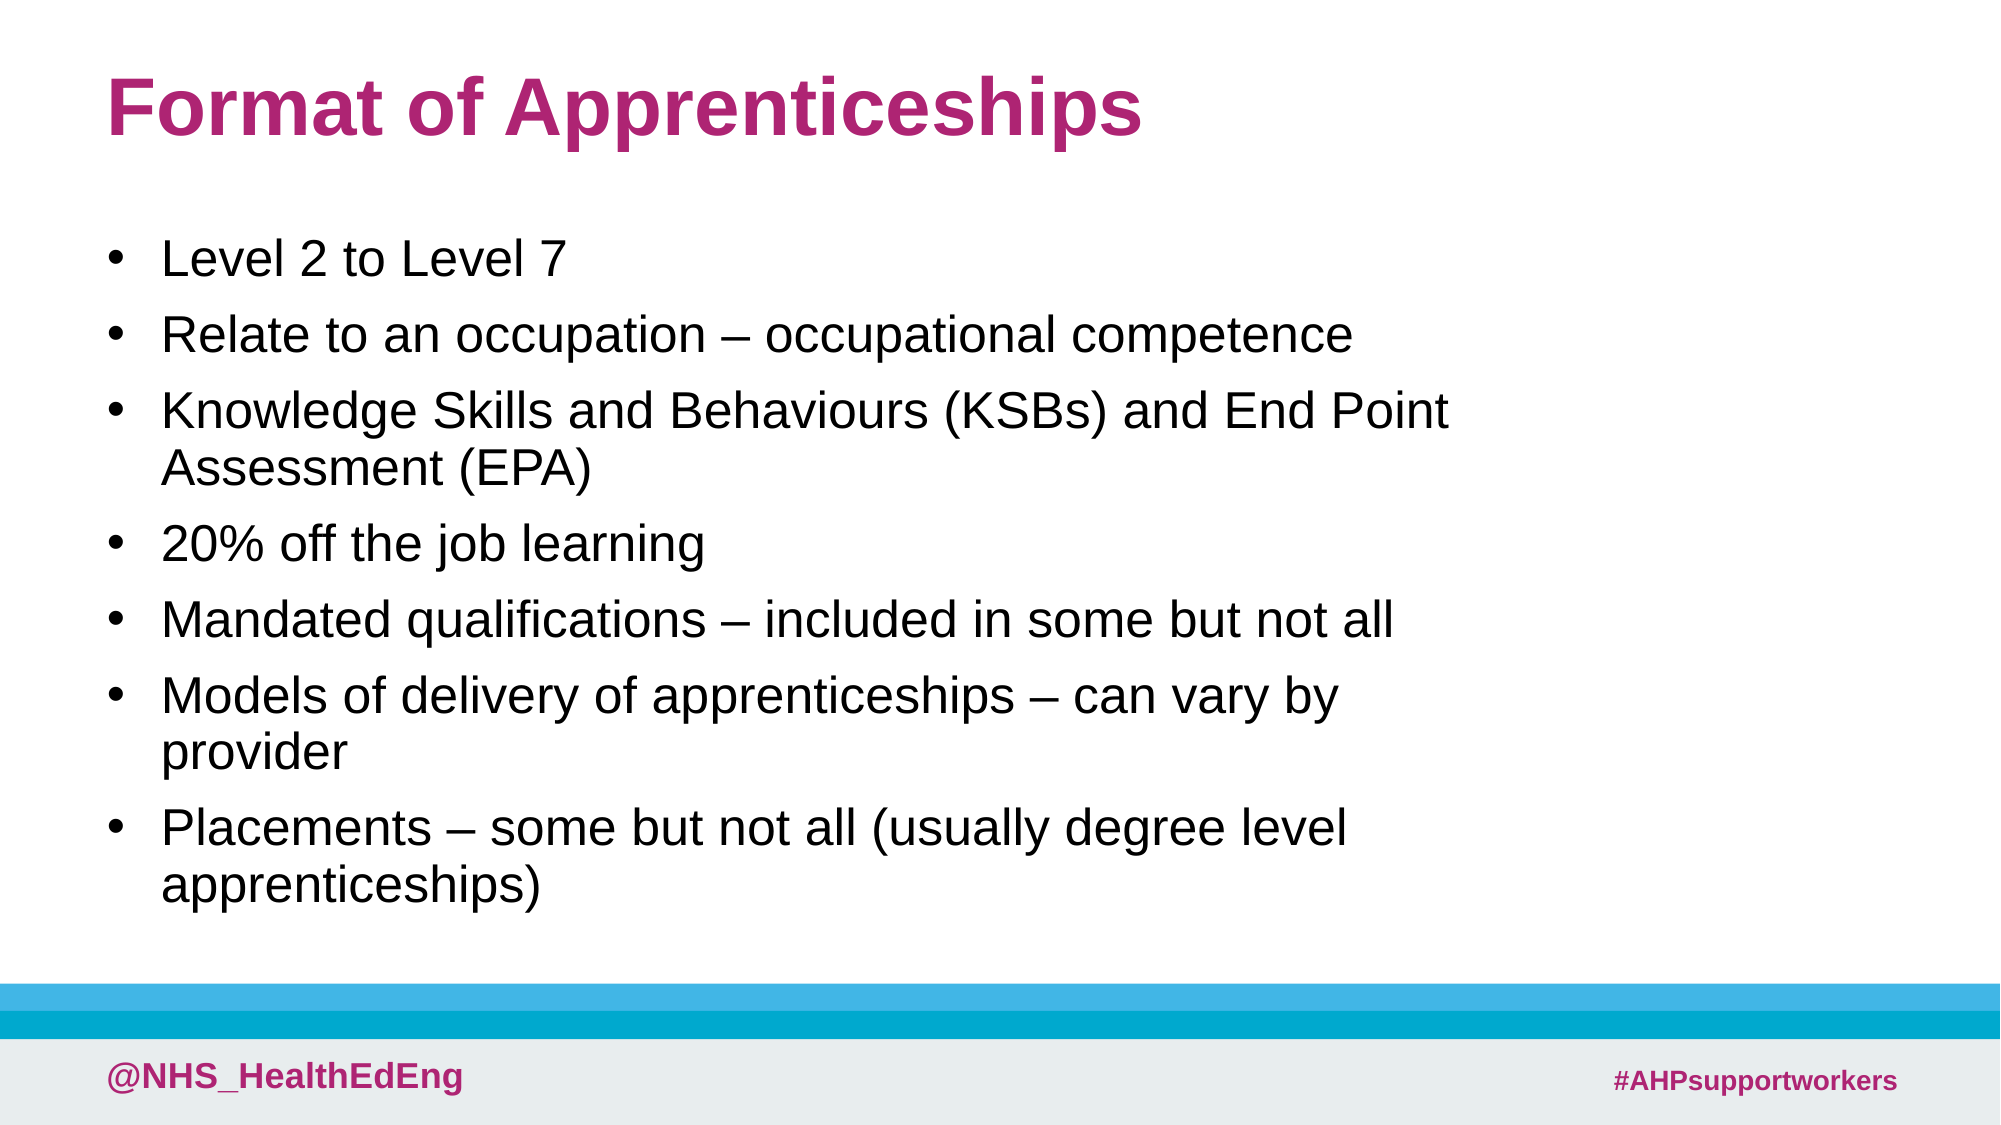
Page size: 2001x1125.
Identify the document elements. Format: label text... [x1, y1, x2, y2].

text_box #AHPsupportworkers [1591, 1055, 1981, 1104]
title Format of Apprenticeships [91, 57, 1817, 162]
list Level 2 to Level 7 Relate to an occupation – occupational competence Knowledge Skills and Behaviours (KSBs) and End Point Assessment (EPA) 20% off the job learning Mandated qualifications – included in some but not all Models of delivery of apprenticeships – can vary by provider Placements – some but not all (usually degree level apprenticeships) [91, 223, 1550, 927]
